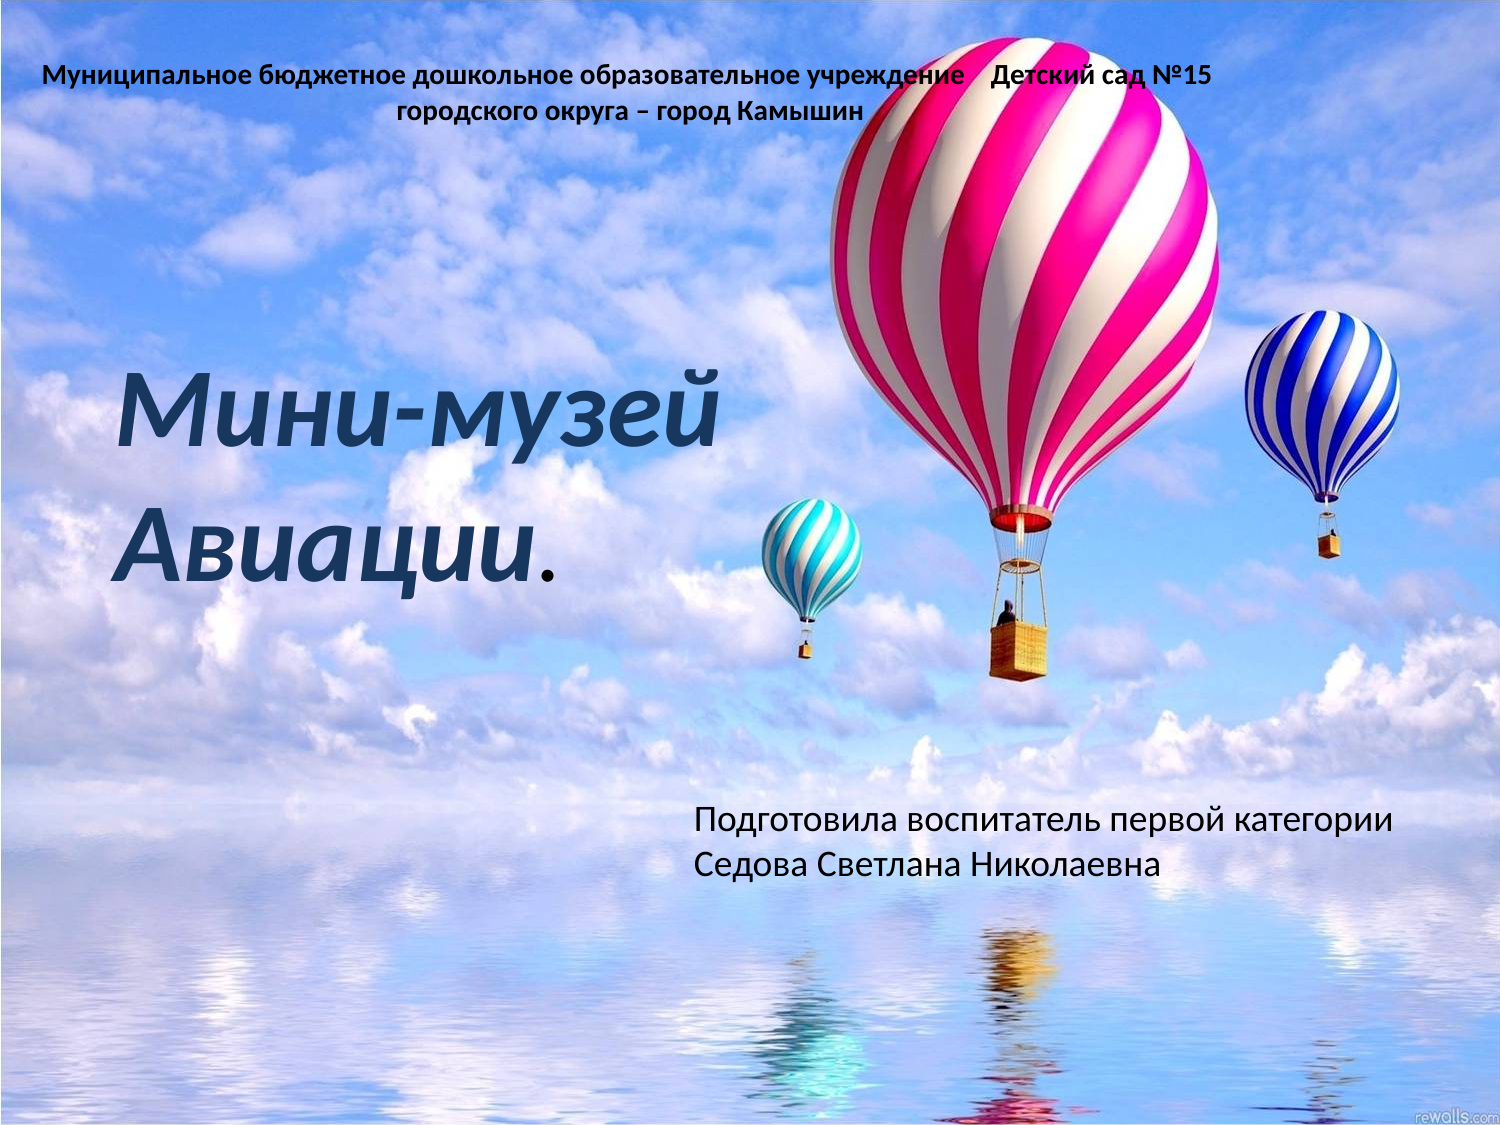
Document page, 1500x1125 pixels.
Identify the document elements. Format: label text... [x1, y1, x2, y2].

picture [0, 0, 1500, 1125]
text_box Мини-музей Авиации. [100, 326, 833, 611]
text_box Муниципальное бюджетное дошкольное образовательное учреждение Детский сад №15 городского округа – город Камышин [0, 48, 1344, 134]
text_box Подготовила воспитатель первой категории Седова Светлана Николаевна [679, 786, 1447, 937]
